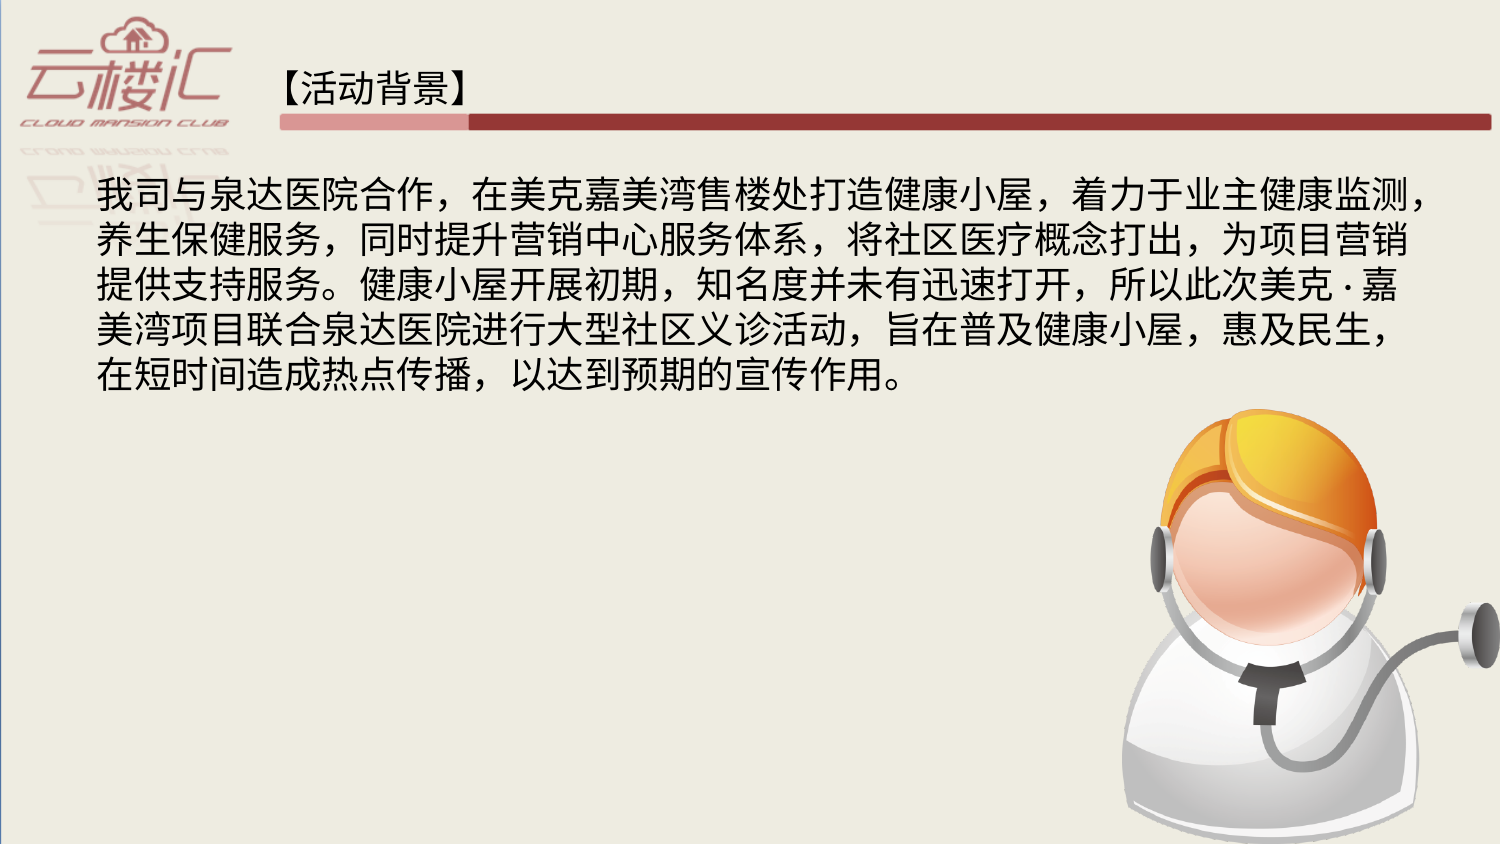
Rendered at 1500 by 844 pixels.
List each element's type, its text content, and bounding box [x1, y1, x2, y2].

text_box 【活动背景】 [248, 58, 1500, 118]
text_box 我司与泉达医院合作，在美克嘉美湾售楼处打造健康小屋，着力于业主健康监测，养生保健服务，同时提升营销中心服务体系，将社区医疗概念打出，为项目营销提供支持服务。健康小屋开展初期，知名度并未有迅速打开，所以此次美克·嘉美湾项目联合泉达医院进行大型社区义诊活动，旨在普及健康小屋，惠及民生，在短时间造成热点传播，以达到预期的宣传作用。 [82, 163, 1442, 404]
picture [0, 0, 1500, 844]
